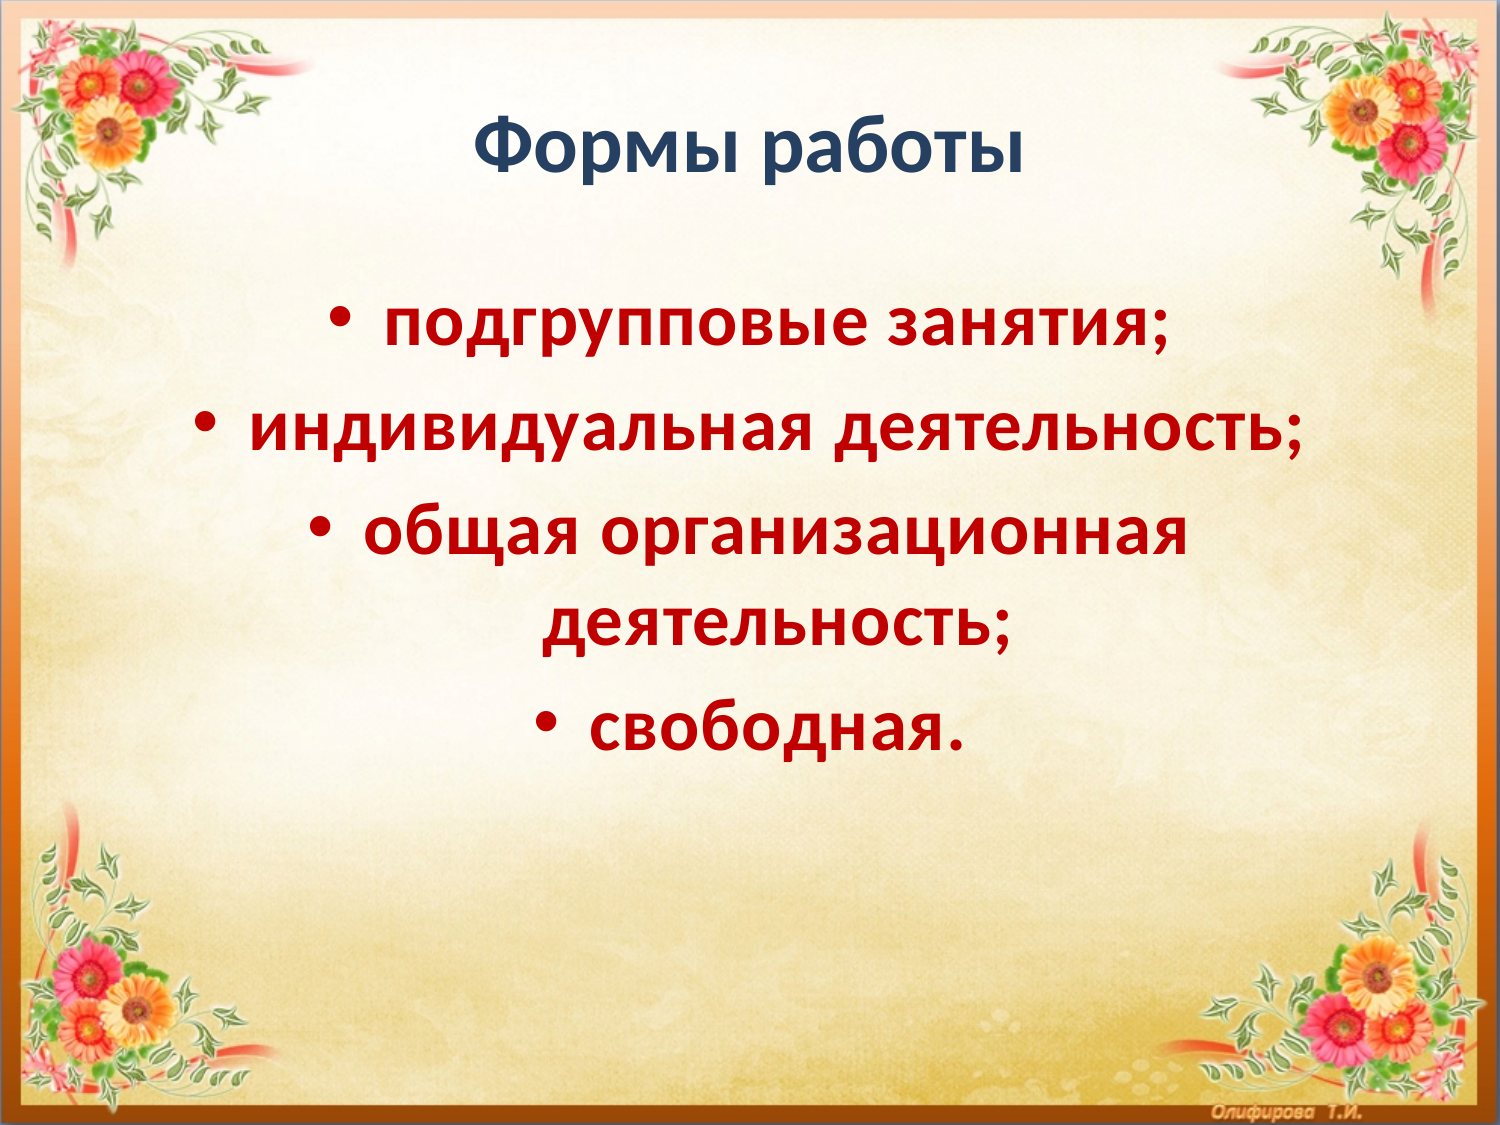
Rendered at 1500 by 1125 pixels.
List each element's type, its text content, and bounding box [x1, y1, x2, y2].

list подгрупповые занятия; индивидуальная деятельность; общая организационная деятельность; свободная. [75, 262, 1425, 1005]
picture [0, 0, 1500, 1125]
title Формы работы [75, 45, 1425, 233]
